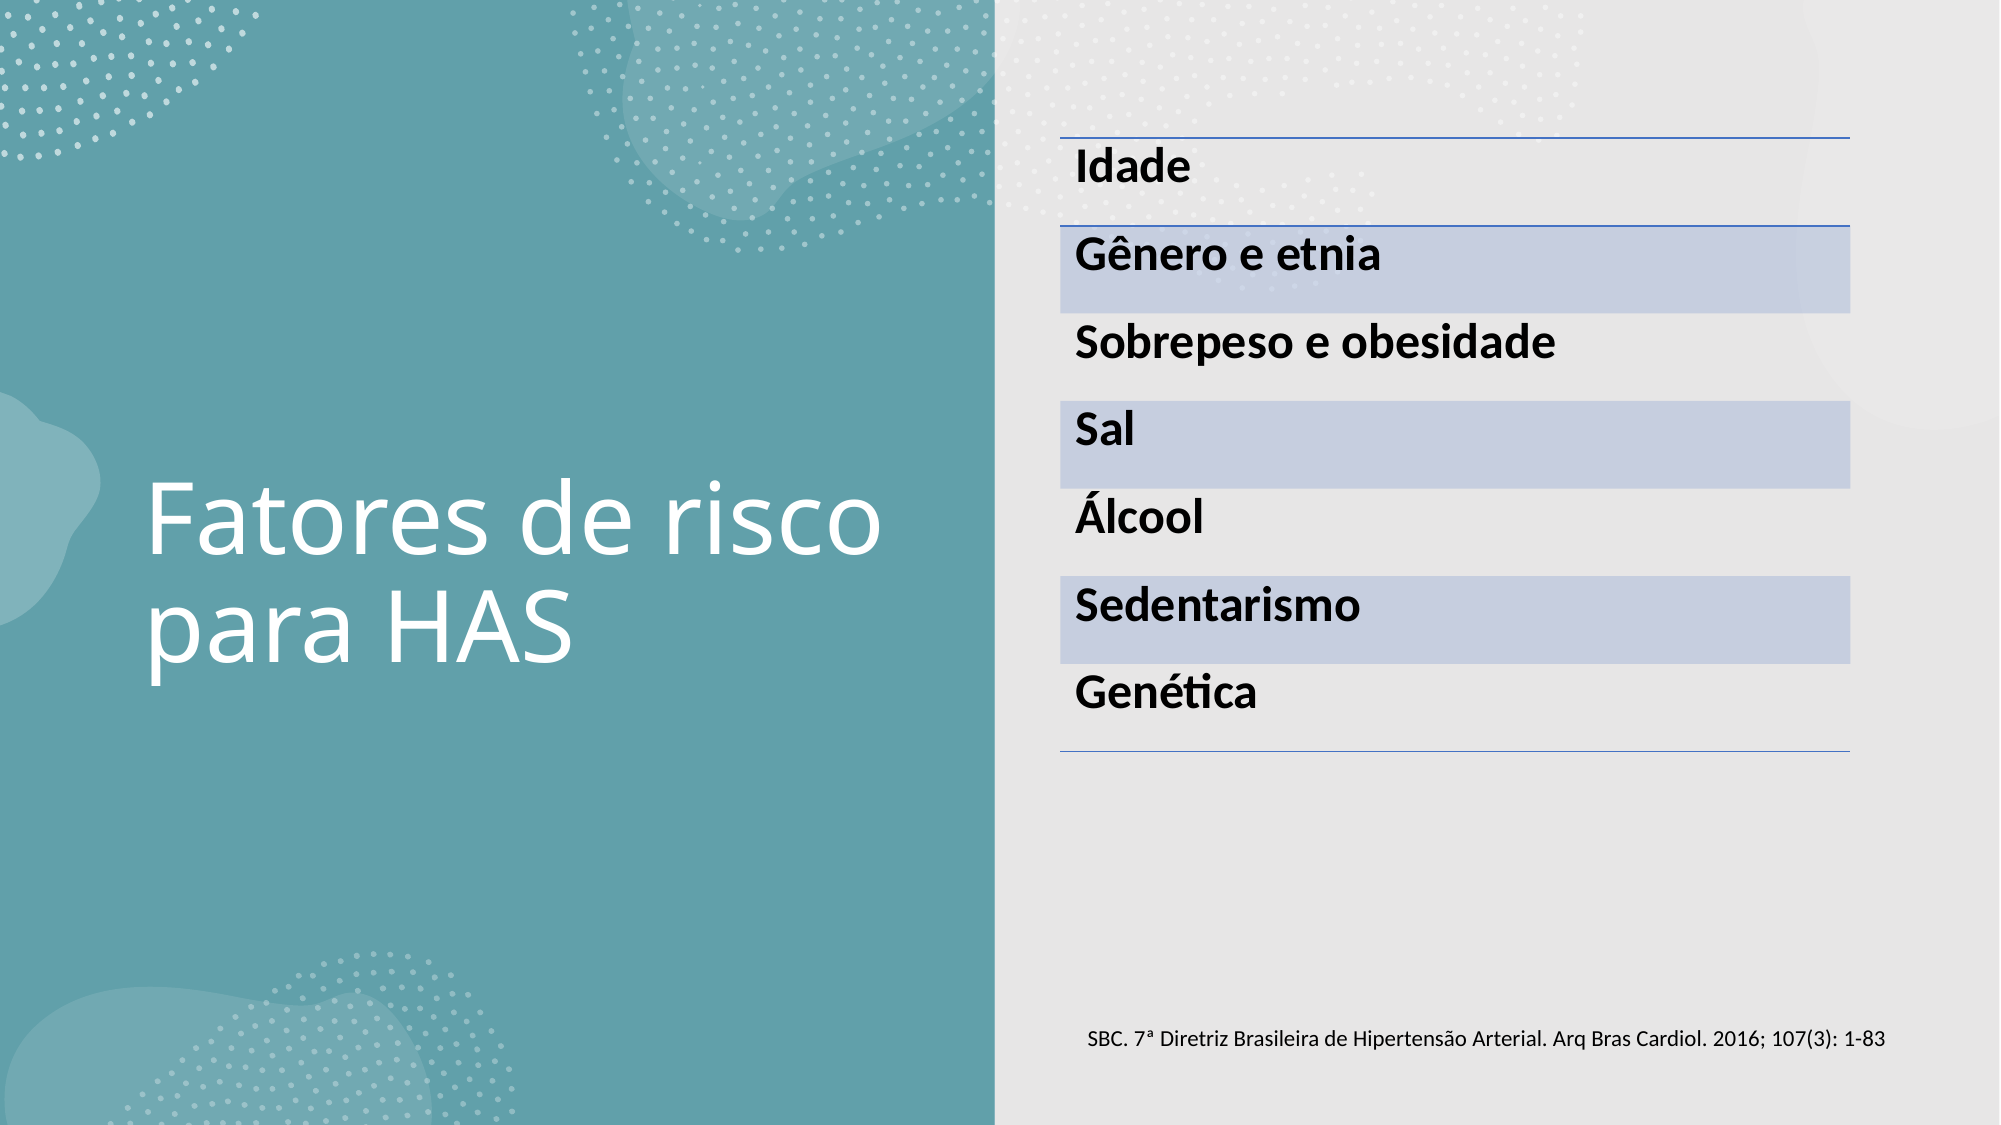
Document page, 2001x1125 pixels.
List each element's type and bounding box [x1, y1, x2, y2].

text_box [0, 0, 2000, 1125]
